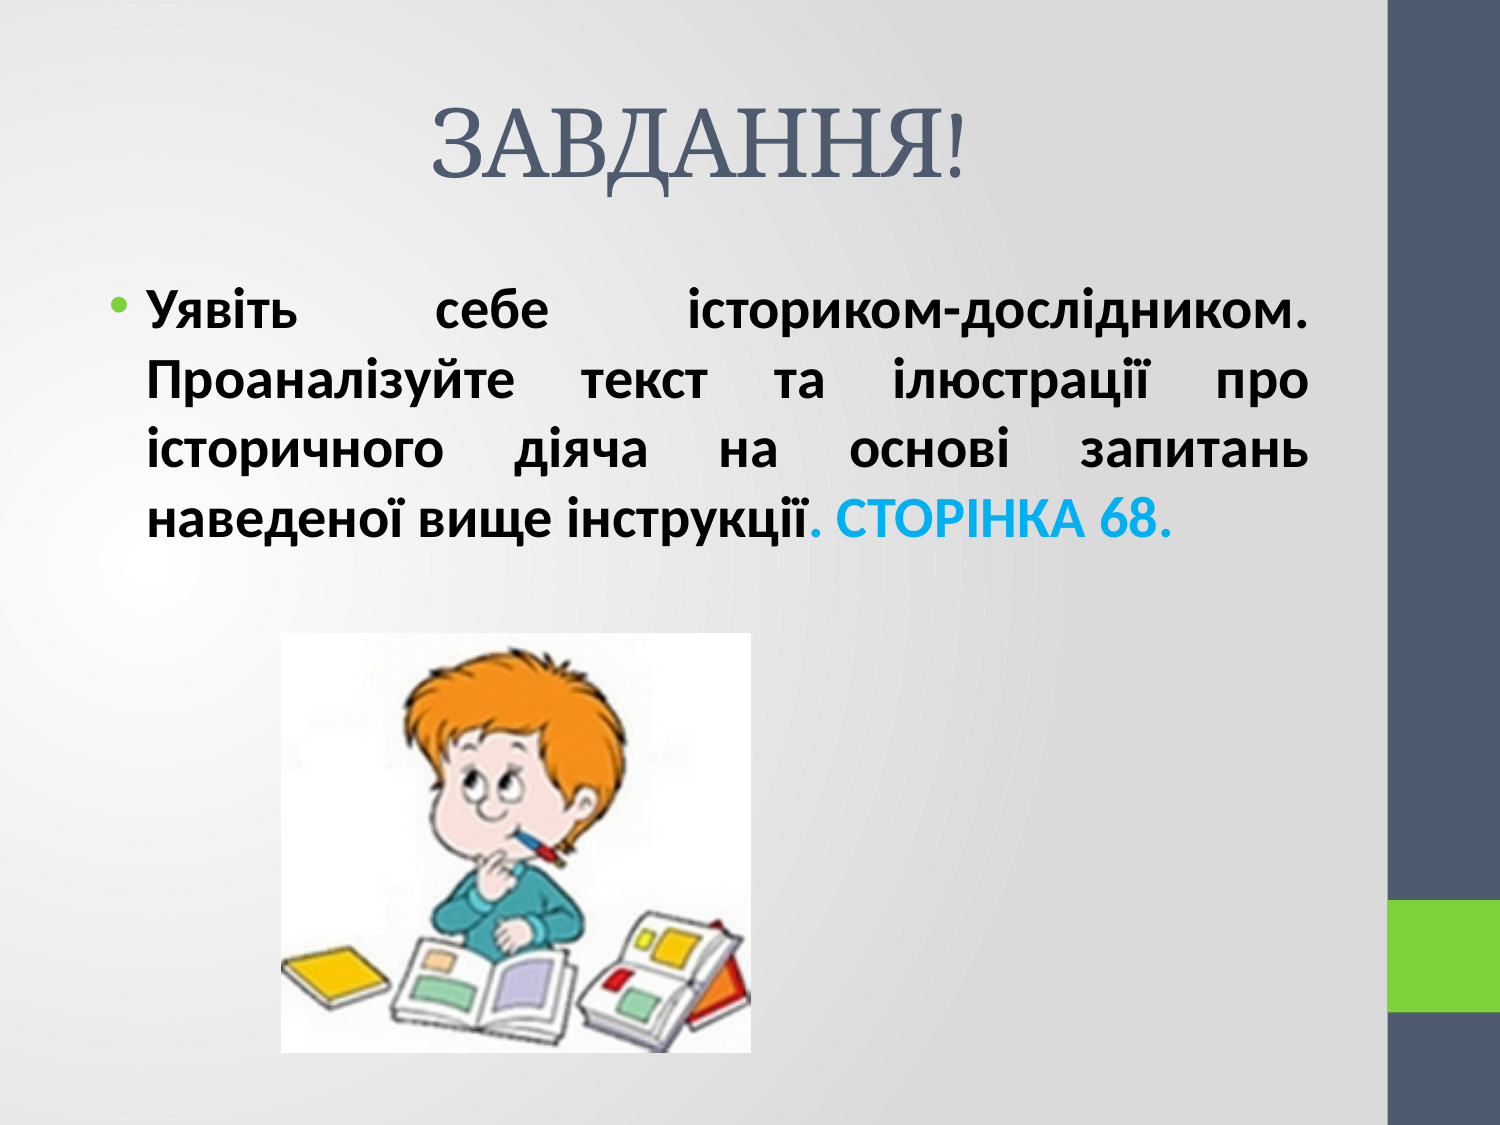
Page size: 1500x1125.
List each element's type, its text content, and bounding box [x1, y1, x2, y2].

title ЗАВДАННЯ! [75, 45, 1325, 233]
picture [280, 632, 751, 1054]
list Уявіть себе істориком-дослідником. Проаналізуйте текст та ілюстрації про історичного діяча на основі запитань наведеної вище інструкції. СТОРІНКА 68. [75, 262, 1325, 1050]
